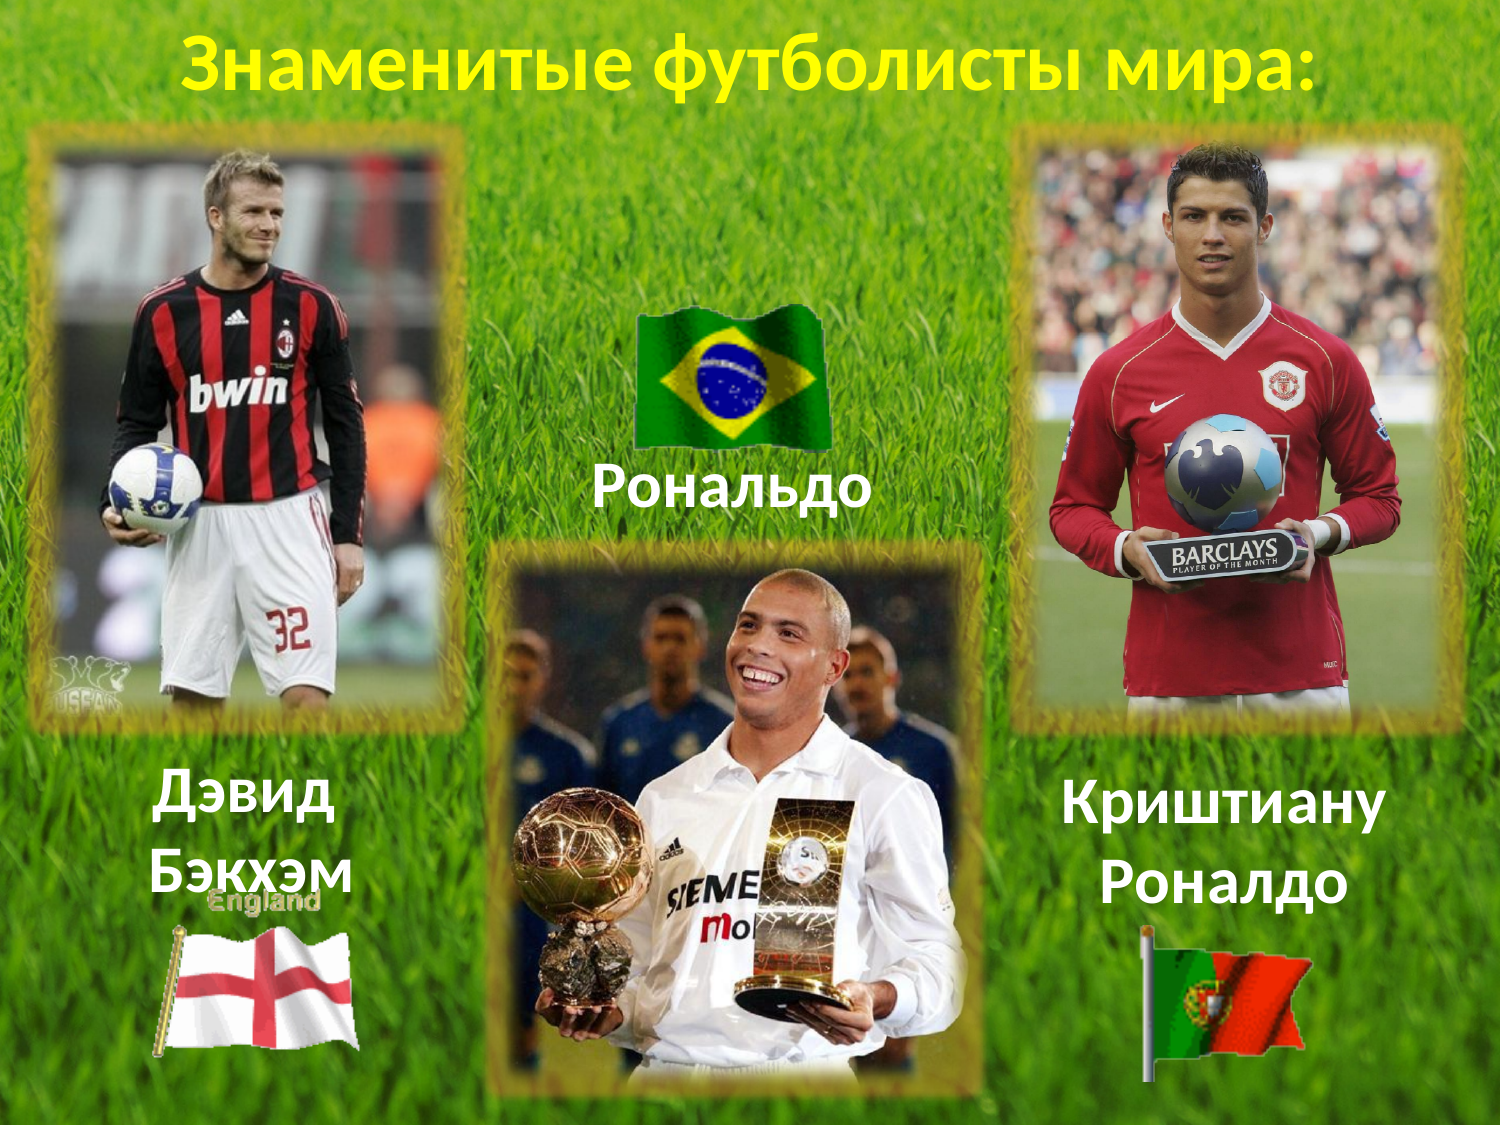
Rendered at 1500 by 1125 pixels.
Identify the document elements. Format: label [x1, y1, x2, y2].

picture [1016, 128, 1457, 727]
list [0, 0, 1500, 1125]
picture [632, 304, 844, 454]
picture [34, 128, 458, 727]
picture [140, 878, 391, 1067]
picture [1136, 925, 1319, 1083]
picture [491, 546, 977, 1091]
